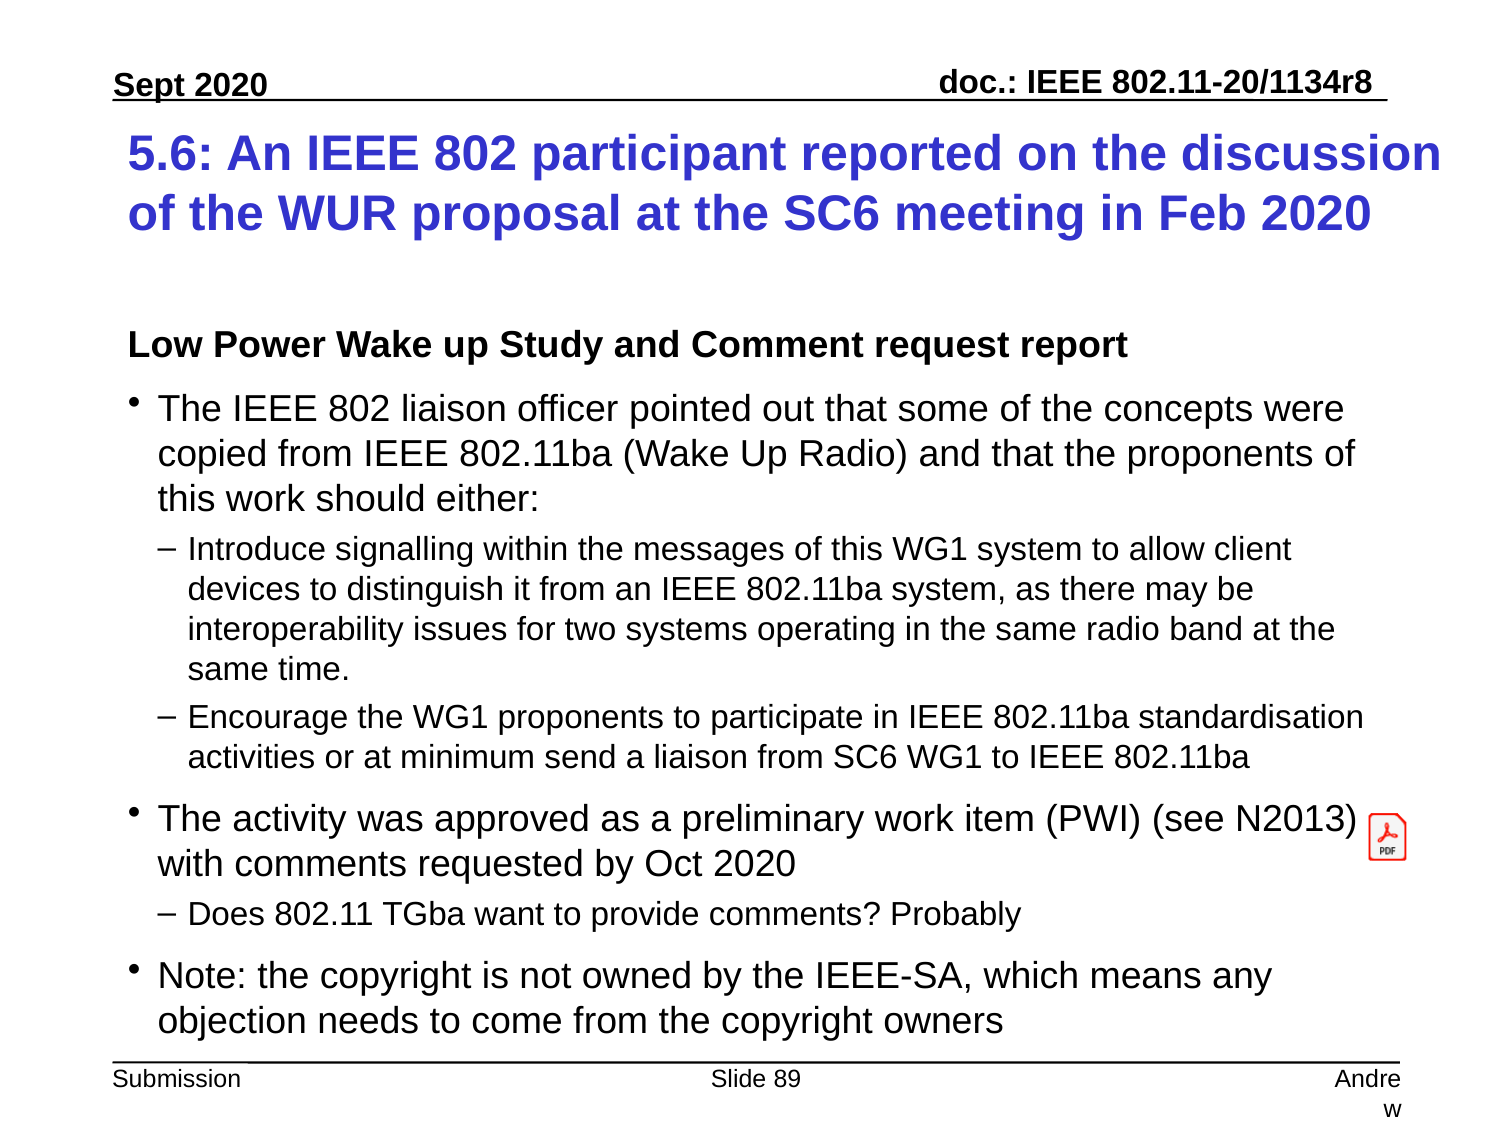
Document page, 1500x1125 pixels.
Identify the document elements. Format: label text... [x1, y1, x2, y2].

title 5.6: An IEEE 802 participant reported on the discussion of the WUR proposal at the SC6 meeting in Feb 2020 [112, 112, 1475, 288]
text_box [1355, 812, 1419, 945]
footer Andrew Myles, Cisco [1320, 1061, 1402, 1093]
slide_number Slide 89 [709, 1061, 803, 1093]
list Low Power Wake up Study and Comment request report The IEEE 802 liaison officer pointed out that some of the concepts were copied from IEEE 802.11ba (Wake Up Radio) and that the proponents of this work should either: Introduce signalling within the messages of this WG1 system to allow client devices to distinguish it from an IEEE 802.11ba system, as there may be interoperability issues for two systems operating in the same radio band at the same time. Encourage the WG1 proponents to participate in IEEE 802.11ba standardisation activities or at minimum send a liaison from SC6 WG1 to IEEE 802.11ba The activity was approved as a preliminary work item (PWI) (see N2013) with comments requested by Oct 2020 Does 802.11 TGba want to provide comments? Probably Note: the copyright is not owned by the IEEE-SA, which means any objection needs to come from the copyright owners [112, 312, 1388, 988]
